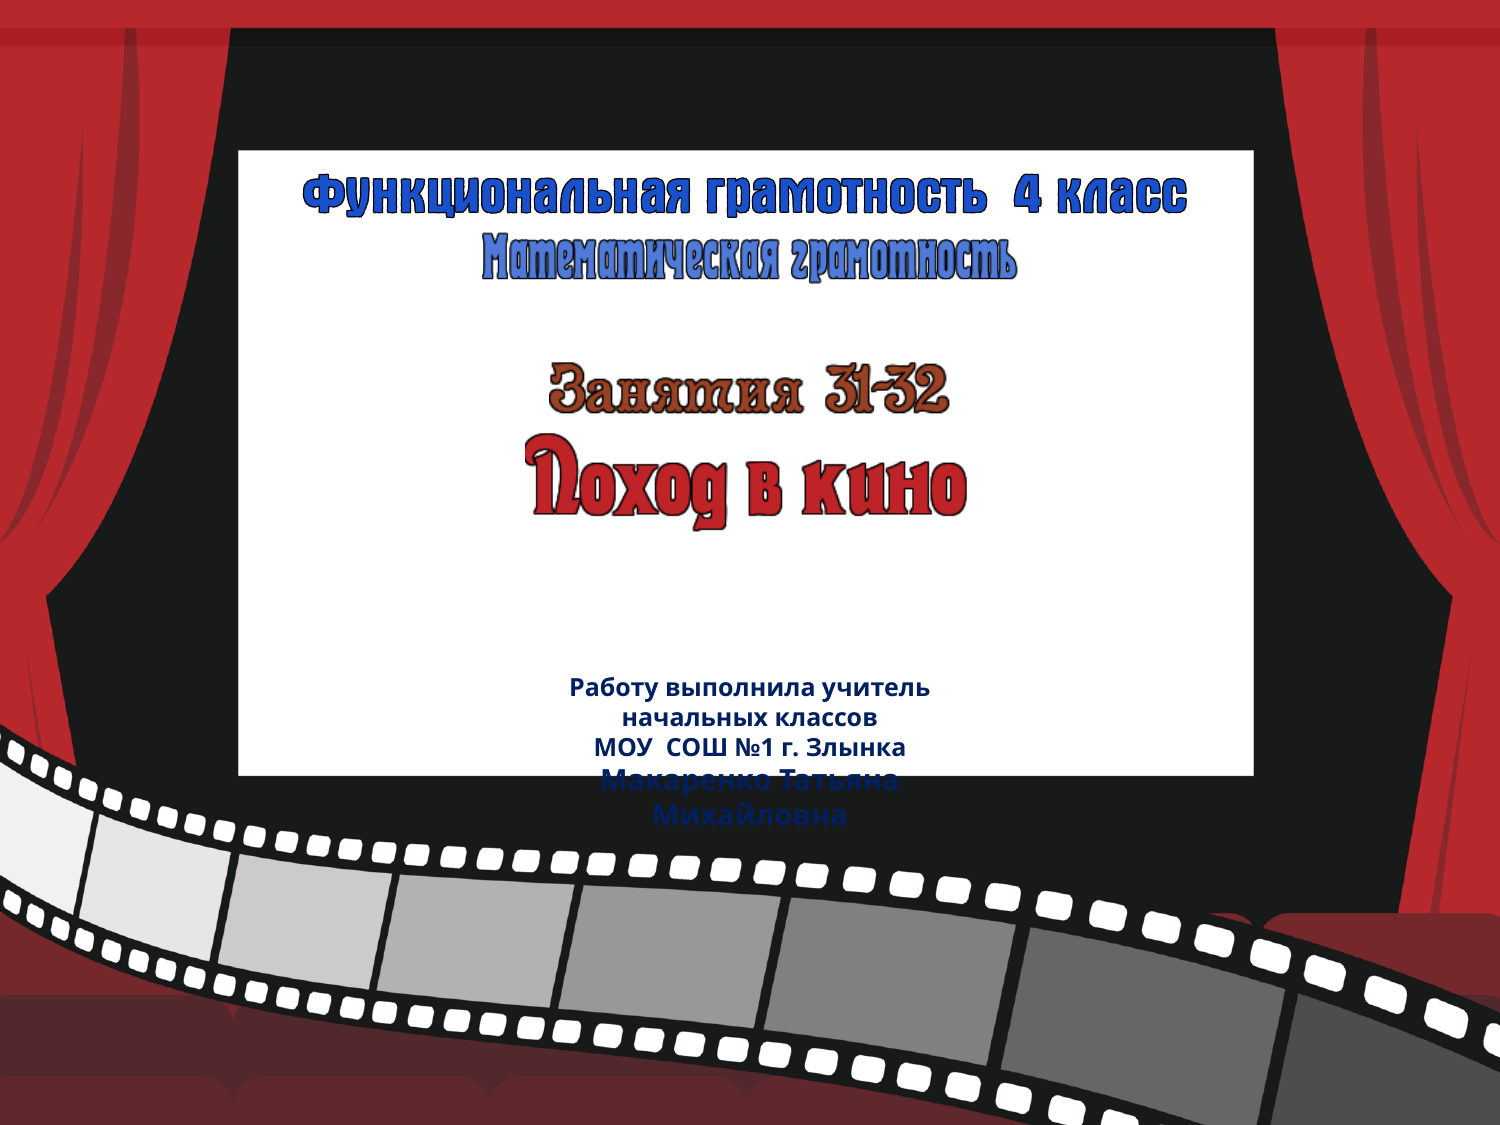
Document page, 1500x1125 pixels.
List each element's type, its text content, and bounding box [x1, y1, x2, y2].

picture [0, 0, 1500, 1125]
text_box Работу выполнила учитель начальных классов МОУ СОШ №1 г. Злынка Макаренко Татьяна Михайловна [496, 664, 1004, 839]
